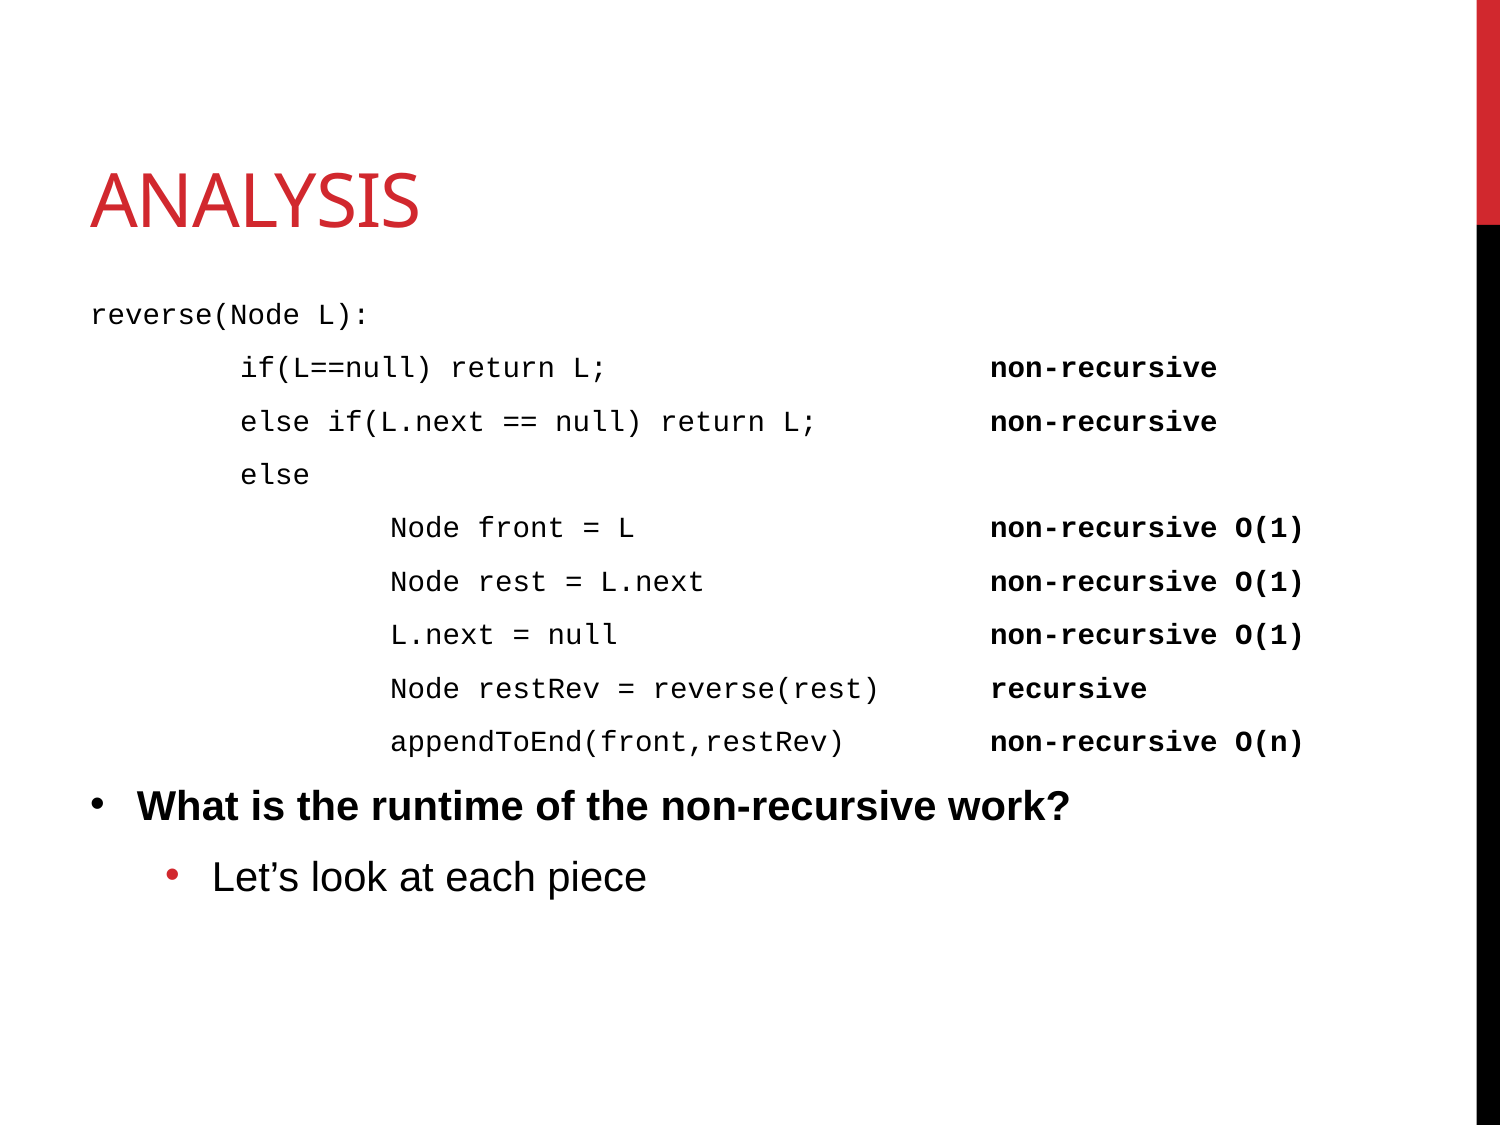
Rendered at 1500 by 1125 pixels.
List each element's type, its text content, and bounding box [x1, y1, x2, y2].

list reverse(Node L): if(L==null) return L; non-recursive else if(L.next == null) return L; non-recursive else Node front = L non-recursive O(1) Node rest = L.next non-recursive O(1) L.next = null non-recursive O(1) Node restRev = reverse(rest) recursive appendToEnd(front,restRev) non-recursive O(n) What is the runtime of the non-recursive work? Let’s look at each piece [75, 287, 1479, 1125]
title Analysis [75, 25, 1025, 250]
